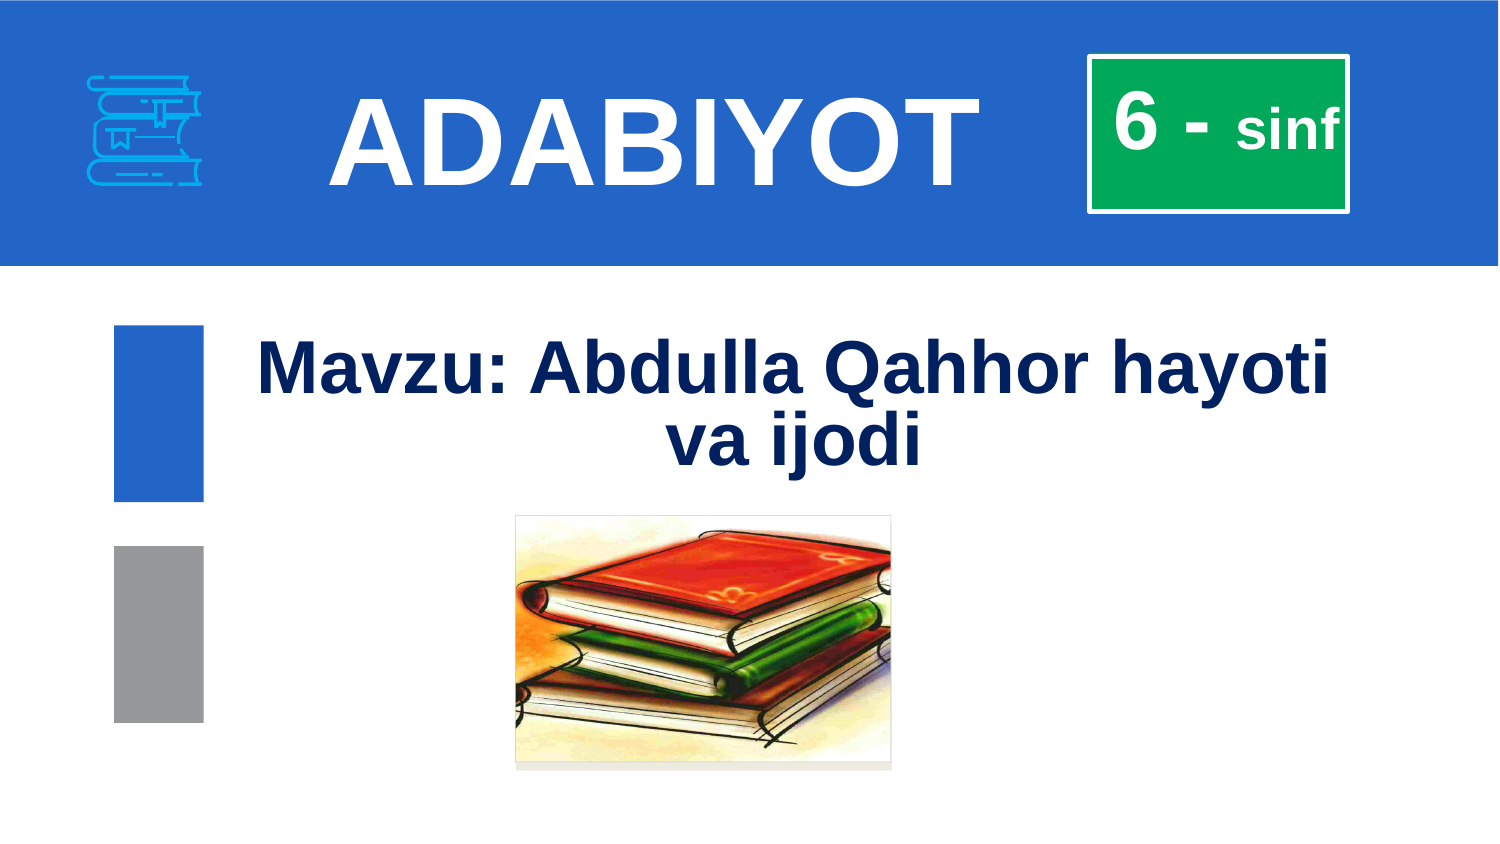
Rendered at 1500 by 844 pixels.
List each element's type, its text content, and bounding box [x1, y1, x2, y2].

text_box [114, 325, 204, 503]
picture [515, 515, 891, 762]
text_box [0, 0, 1499, 266]
text_box [151, 172, 163, 177]
text_box Mavzu: Abdulla Qahhor hayoti va ijodi [247, 332, 1336, 481]
text_box [105, 128, 137, 150]
text_box ADABIYOT [252, 56, 997, 211]
text_box 6 - sinf [1113, 61, 1348, 167]
text_box [1089, 56, 1348, 212]
text_box [114, 546, 204, 723]
text_box [86, 75, 202, 186]
text_box [1089, 52, 1348, 56]
